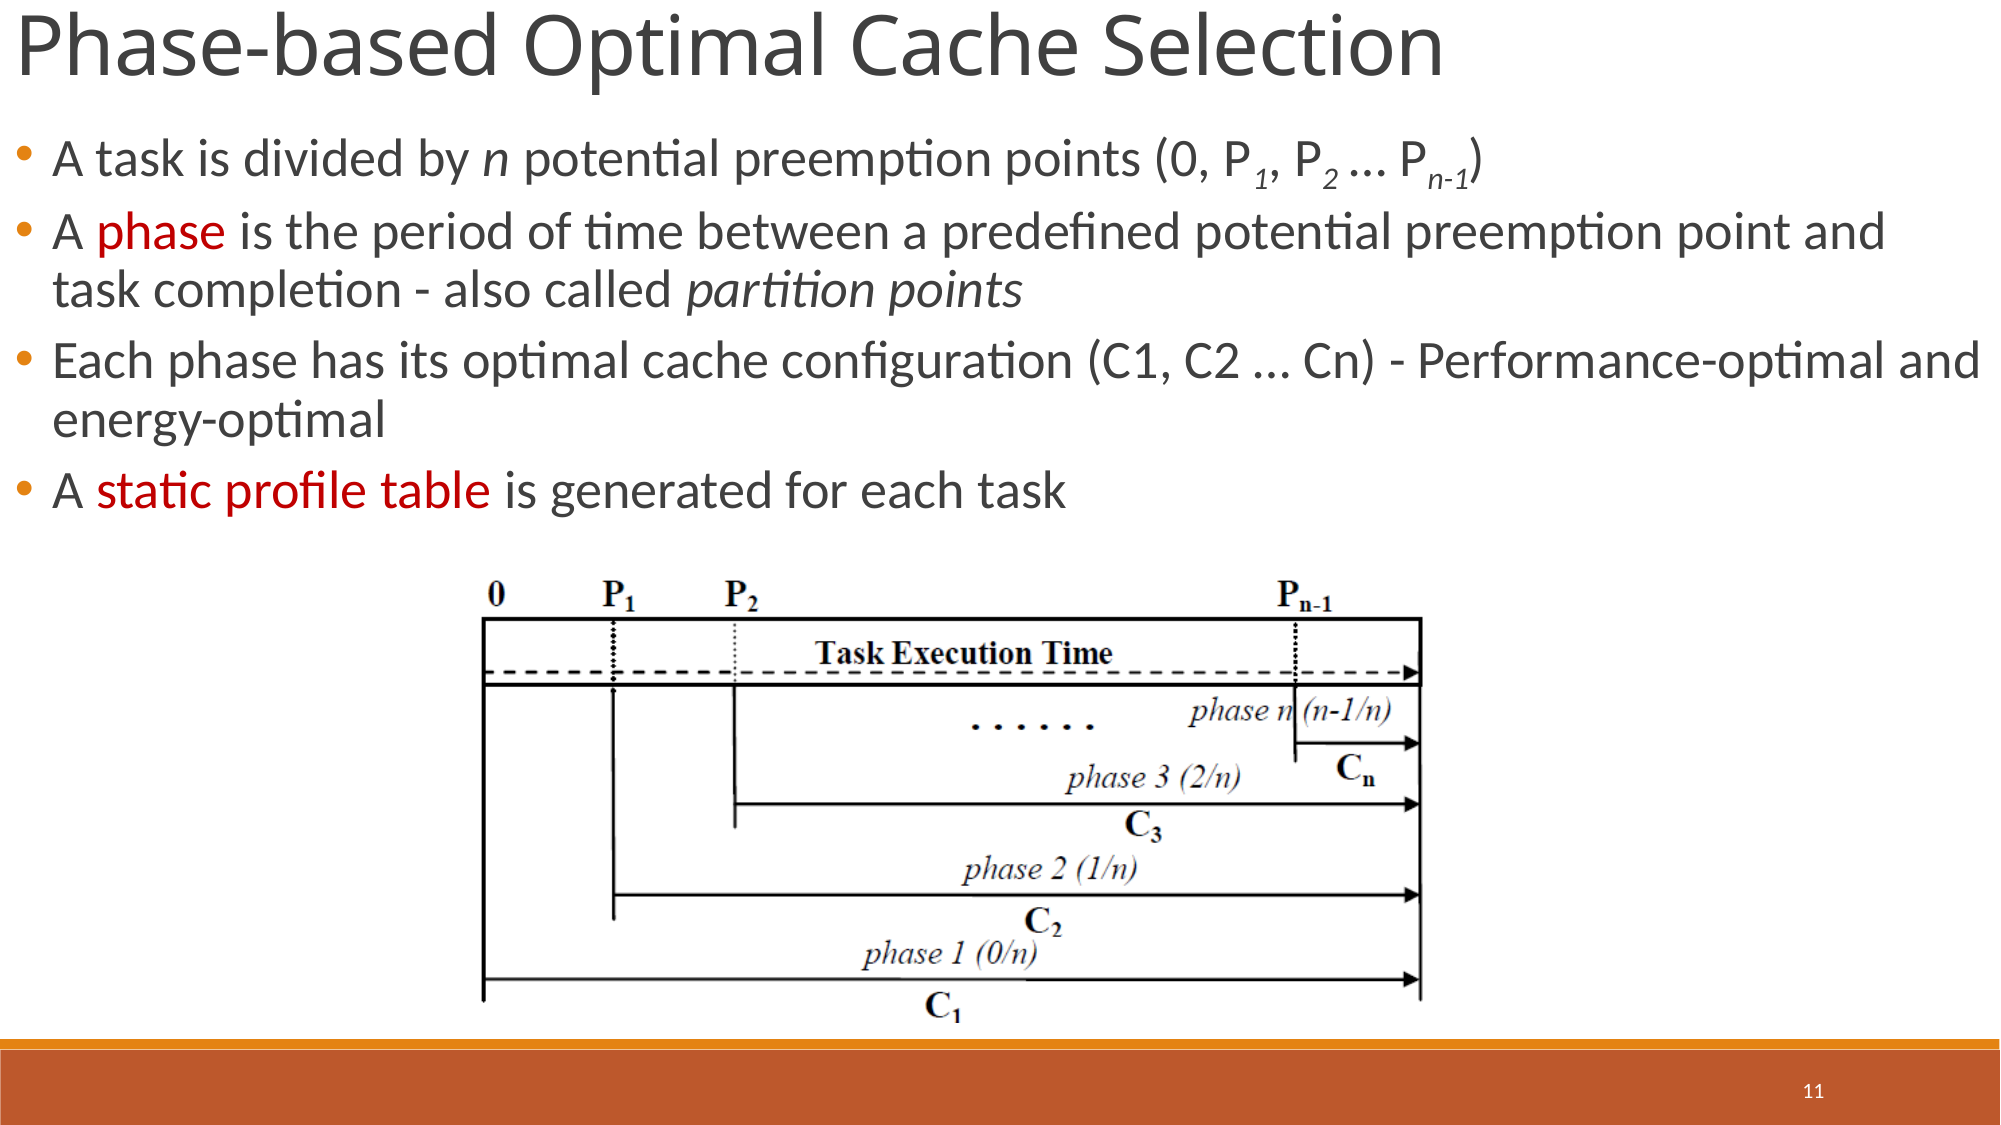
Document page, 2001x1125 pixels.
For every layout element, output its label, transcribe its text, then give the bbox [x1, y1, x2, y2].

picture [459, 557, 1463, 1024]
text_box Phase-based Optimal Cache Selection [0, 0, 2000, 100]
text_box A task is divided by n potential preemption points (0, P1, P2 … Pn-1) A phase is the period of time between a predefined potential preemption point and task completion - also called partition points Each phase has its optimal cache configuration (C1, C2 … Cn) - Performance-optimal and energy-optimal A static profile table is generated for each task [0, 116, 2000, 528]
slide_number 11 [1624, 1059, 1840, 1120]
